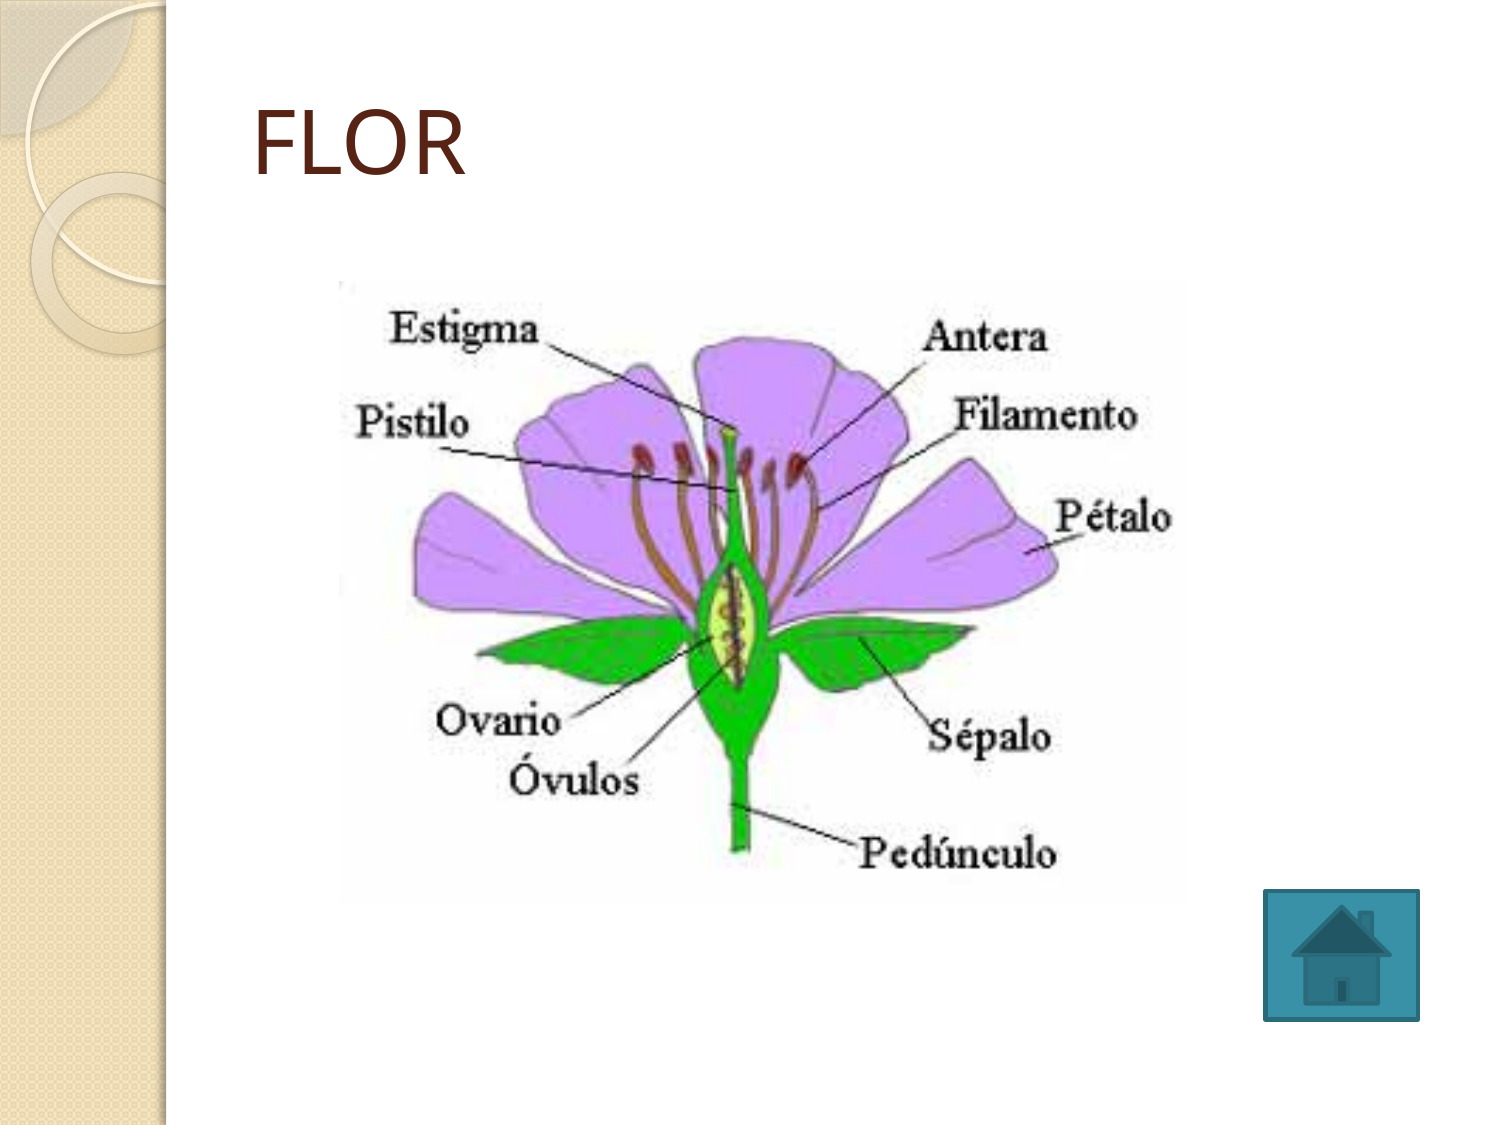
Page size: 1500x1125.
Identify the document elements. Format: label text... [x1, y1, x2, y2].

title FLOR [235, 45, 1466, 233]
text_box [1263, 889, 1420, 1022]
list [339, 280, 1187, 903]
